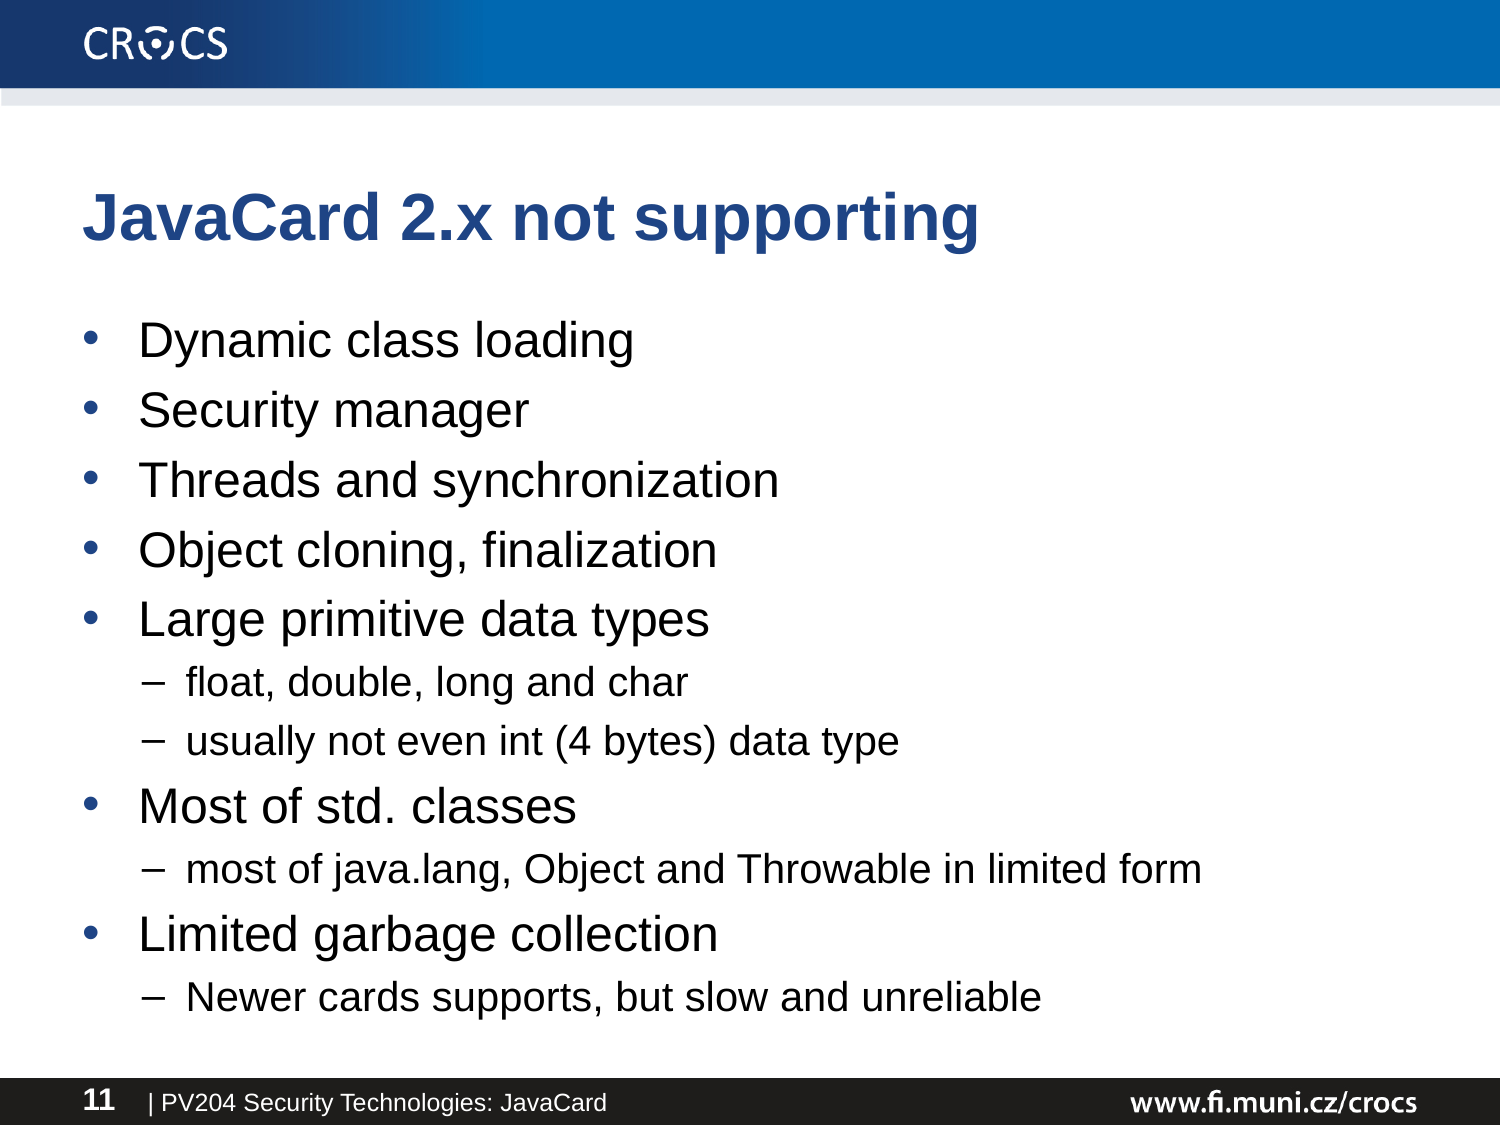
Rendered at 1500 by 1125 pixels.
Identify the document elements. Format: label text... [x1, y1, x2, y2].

slide_number 11 [82, 1078, 148, 1125]
footer | PV204 Security Technologies: JavaCard [148, 1078, 623, 1125]
picture [0, 0, 1500, 1125]
title JavaCard 2.x not supporting [82, 148, 1433, 280]
list Dynamic class loading Security manager Threads and synchronization Object cloning, finalization Large primitive data types float, double, long and char usually not even int (4 bytes) data type Most of std. classes most of java.lang, Object and Throwable in limited form Limited garbage collection Newer cards supports, but slow and unreliable [82, 306, 1433, 988]
